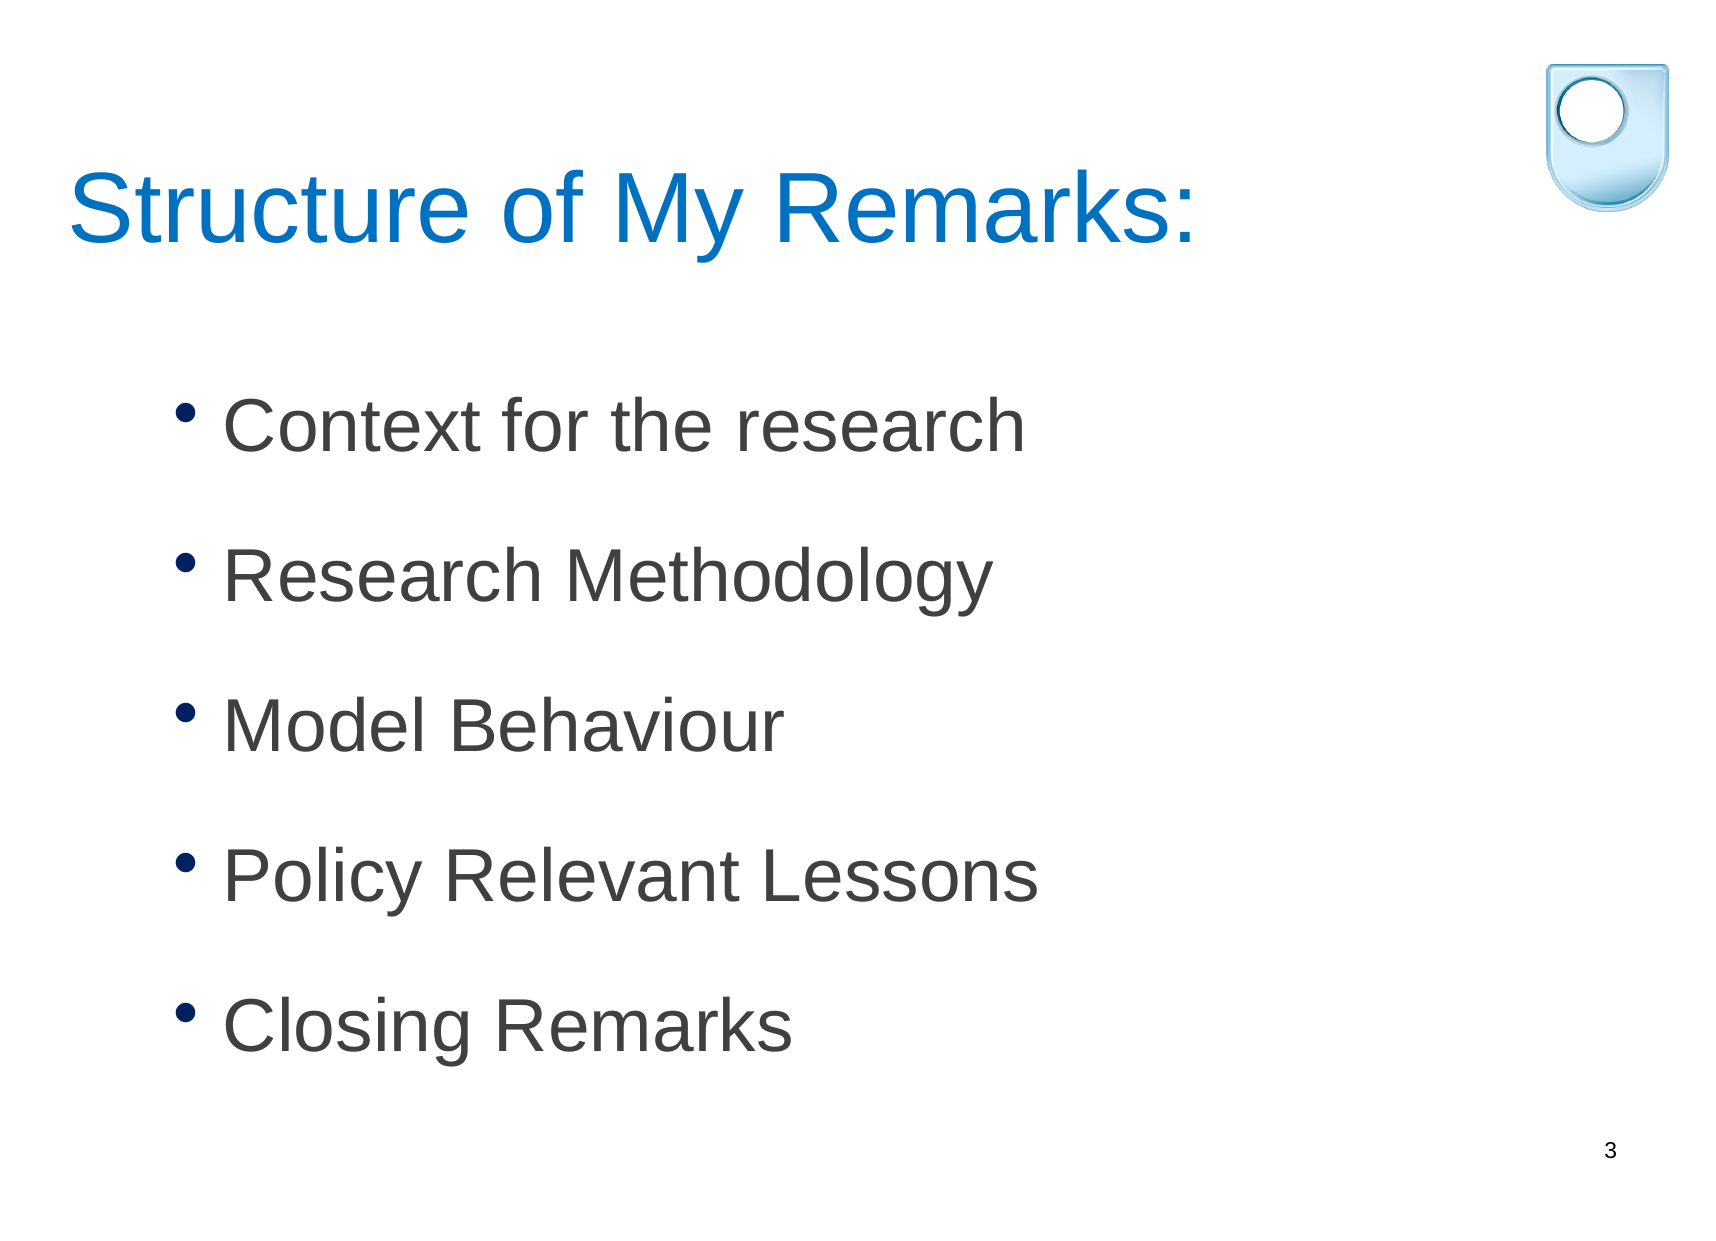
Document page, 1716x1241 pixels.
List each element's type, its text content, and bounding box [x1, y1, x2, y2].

title Structure of My Remarks: [54, 135, 1599, 270]
slide_number 3 [1229, 1129, 1631, 1216]
list Context for the research Research Methodology Model Behaviour Policy Relevant Lessons Closing Remarks [160, 324, 1615, 1093]
picture [1546, 64, 1669, 212]
